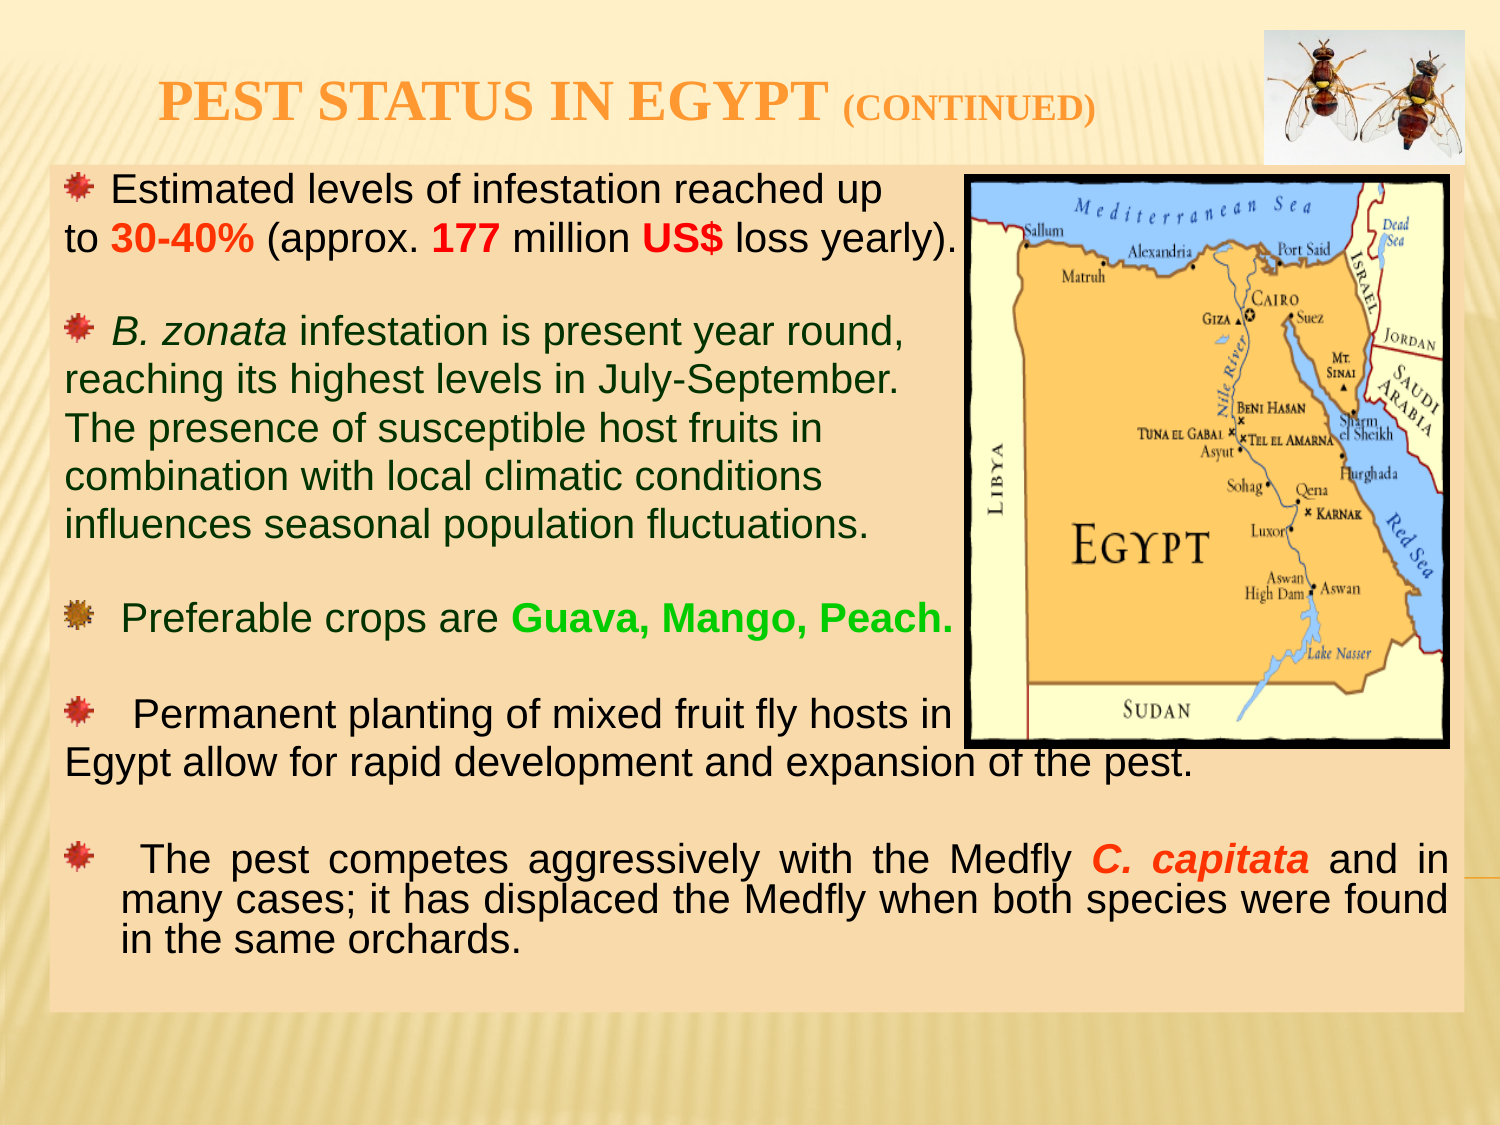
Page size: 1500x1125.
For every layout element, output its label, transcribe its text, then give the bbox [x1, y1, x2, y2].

picture [964, 174, 1451, 749]
picture [1264, 30, 1465, 165]
picture [64, 600, 94, 630]
picture [64, 313, 94, 343]
text_box Pest Status in Egypt (continued) [143, 54, 1112, 140]
text_box Estimated levels of infestation reached up to 30-40% (approx. 177 million US$ loss yearly). B. zonata infestation is present year round, reaching its highest levels in July-September. The presence of susceptible host fruits in combination with local climatic conditions influences seasonal population fluctuations. Preferable crops are Guava, Mango, Peach. Permanent planting of mixed fruit fly hosts in Egypt allow for rapid development and expansion of the pest. The pest competes aggressively with the Medfly C. capitata and in many cases; it has displaced the Medfly when both species were found in the same orchards. [49, 164, 1465, 1013]
picture [64, 841, 94, 872]
picture [64, 172, 94, 202]
picture [64, 696, 94, 727]
